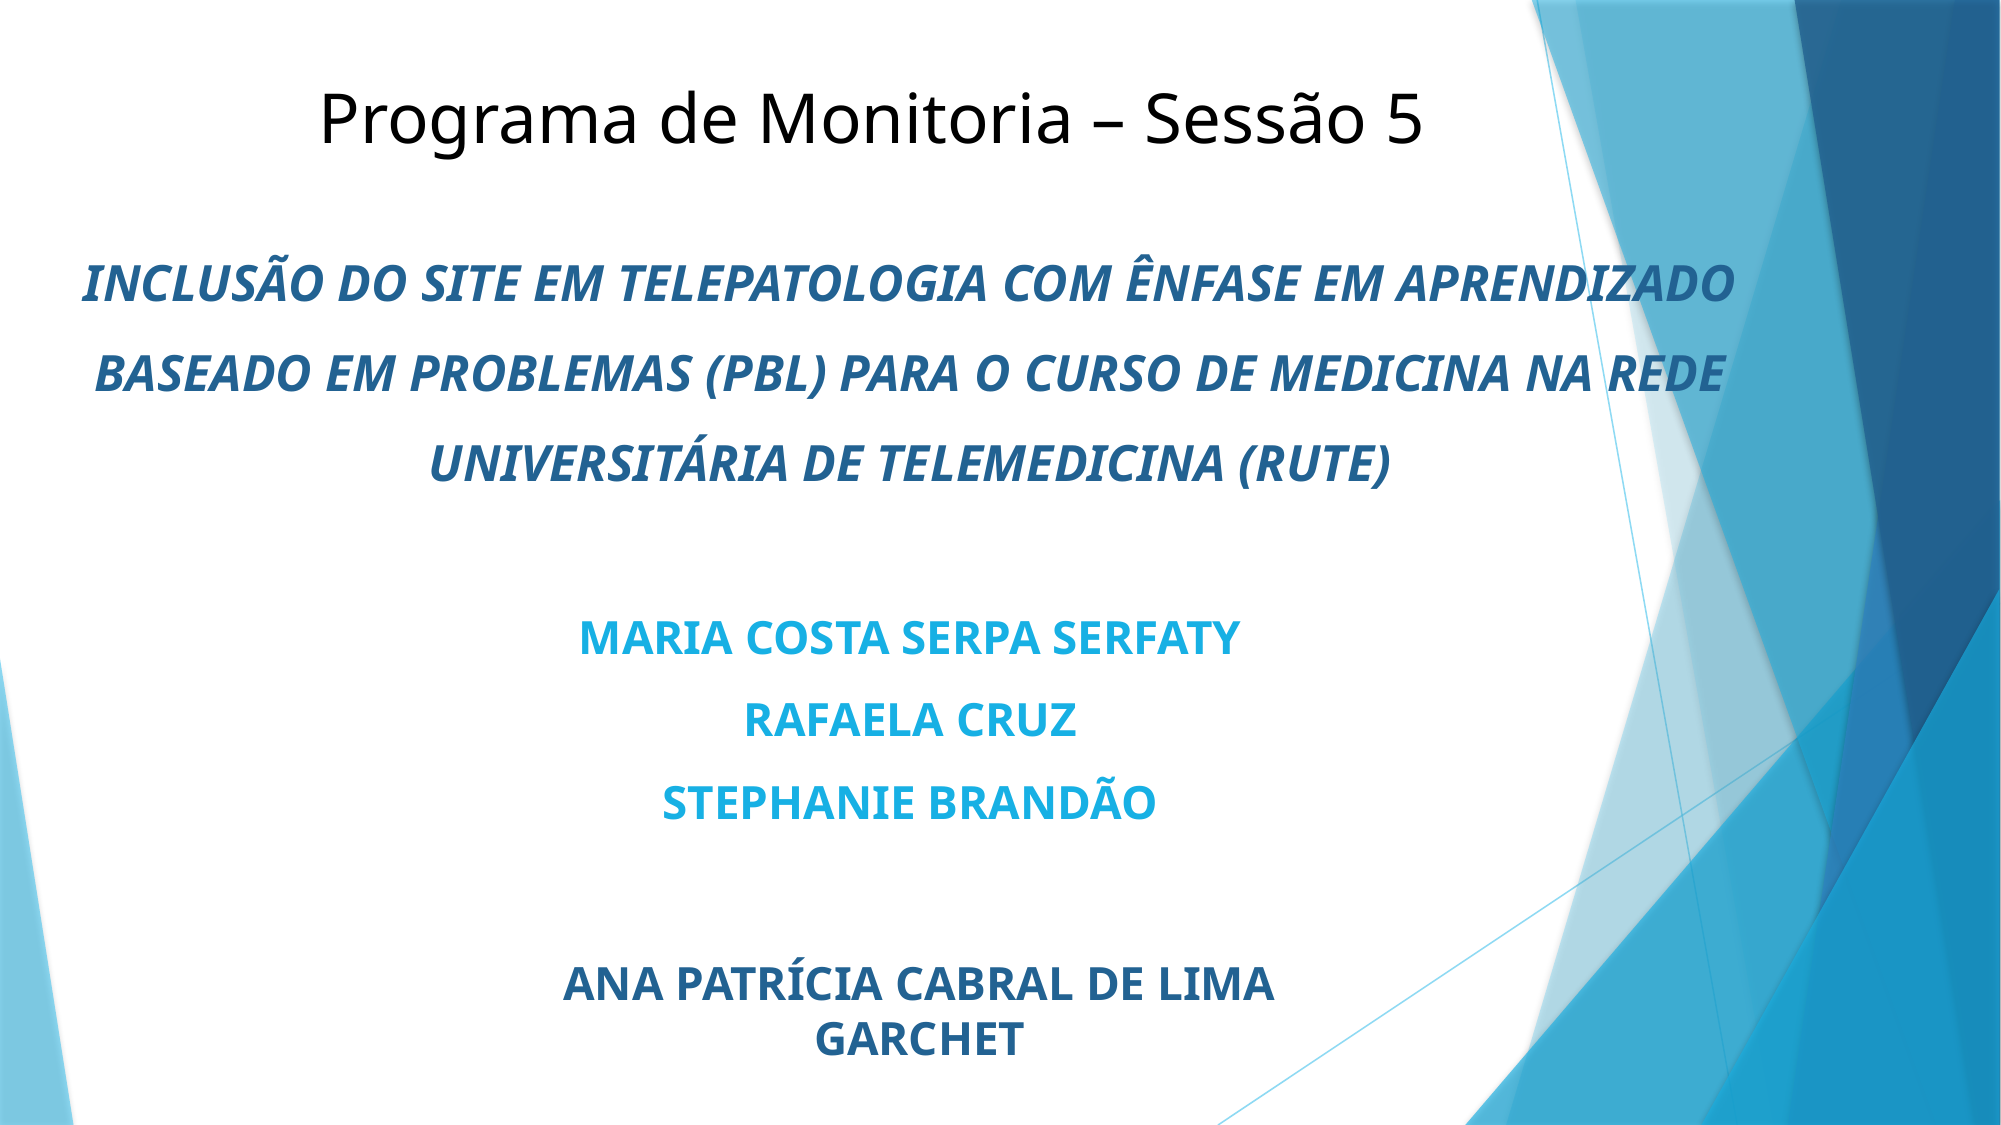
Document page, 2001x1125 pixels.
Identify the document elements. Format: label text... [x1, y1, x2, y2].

title Programa de Monitoria – Sessão 5 [303, 67, 1469, 185]
text_box INCLUSÃO DO SITE EM TELEPATOLOGIA COM ÊNFASE EM APRENDIZADO BASEADO EM PROBLEMAS (PBL) PARA O CURSO DE MEDICINA NA REDE UNIVERSITÁRIA DE TELEMEDICINA (RUTE) MARIA COSTA SERPA SERFATY RAFAELA CRUZ STEPHANIE BRANDÃO [34, 213, 1787, 1121]
text_box ANA PATRÍCIA CABRAL DE LIMA GARCHET [485, 947, 1354, 1073]
